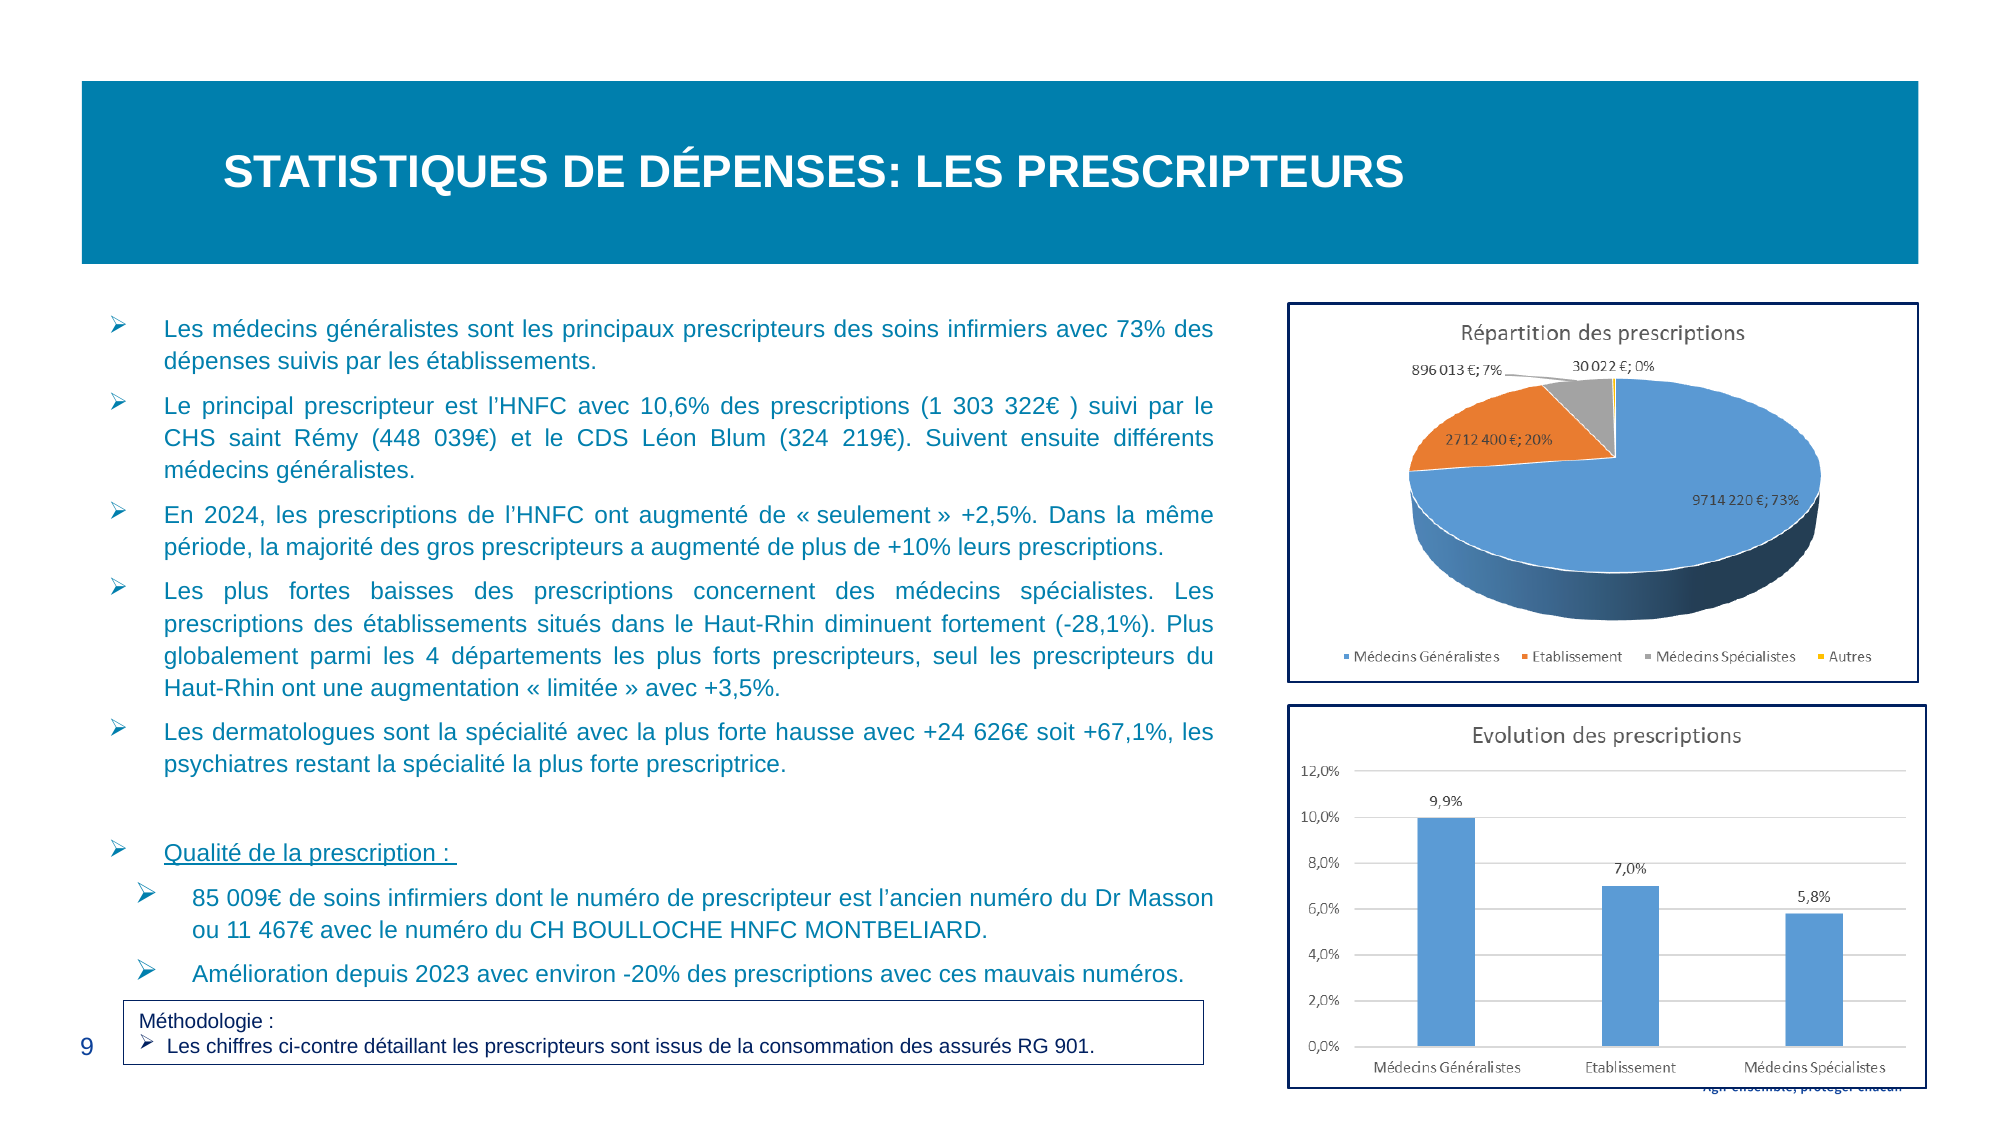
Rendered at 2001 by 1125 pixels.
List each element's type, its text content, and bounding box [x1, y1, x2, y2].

text_box Méthodologie : Les chiffres ci-contre détaillant les prescripteurs sont issus de la consommation des assurés RG 901. [123, 1000, 1204, 1065]
picture [1287, 704, 1927, 1125]
list Les médecins généralistes sont les principaux prescripteurs des soins infirmiers avec 73% des dépenses suivis par les établissements. Le principal prescripteur est l’HNFC avec 10,6% des prescriptions (1 303 322€ ) suivi par le CHS saint Rémy (448 039€) et le CDS Léon Blum (324 219€). Suivent ensuite différents médecins généralistes. En 2024, les prescriptions de l’HNFC ont augmenté de « seulement » +2,5%. Dans la même période, la majorité des gros prescripteurs a augmenté de plus de +10% leurs prescriptions. Les plus fortes baisses des prescriptions concernent des médecins spécialistes. Les prescriptions des établissements situés dans le Haut-Rhin diminuent fortement (-28,1%). Plus globalement parmi les 4 départements les plus forts prescripteurs, seul les prescripteurs du Haut-Rhin ont une augmentation « limitée » avec +3,5%. Les dermatologues sont la spécialité avec la plus forte hausse avec +24 626€ soit +67,1%, les psychiatres restant la spécialité la plus forte prescriptrice. Qualité de la prescription : 85 009€ de soins infirmiers dont le numéro de prescripteur est l’ancien numéro du Dr Masson ou 11 467€ avec le numéro du CH BOULLOCHE HNFC MONTBELIARD. Amélioration depuis 2023 avec environ -20% des prescriptions avec ces mauvais numéros. [93, 303, 1231, 1001]
picture [1287, 302, 1919, 683]
slide_number 9 [64, 1021, 183, 1070]
title Statistiques de Dépenses: les prescripteurs [81, 81, 1919, 265]
